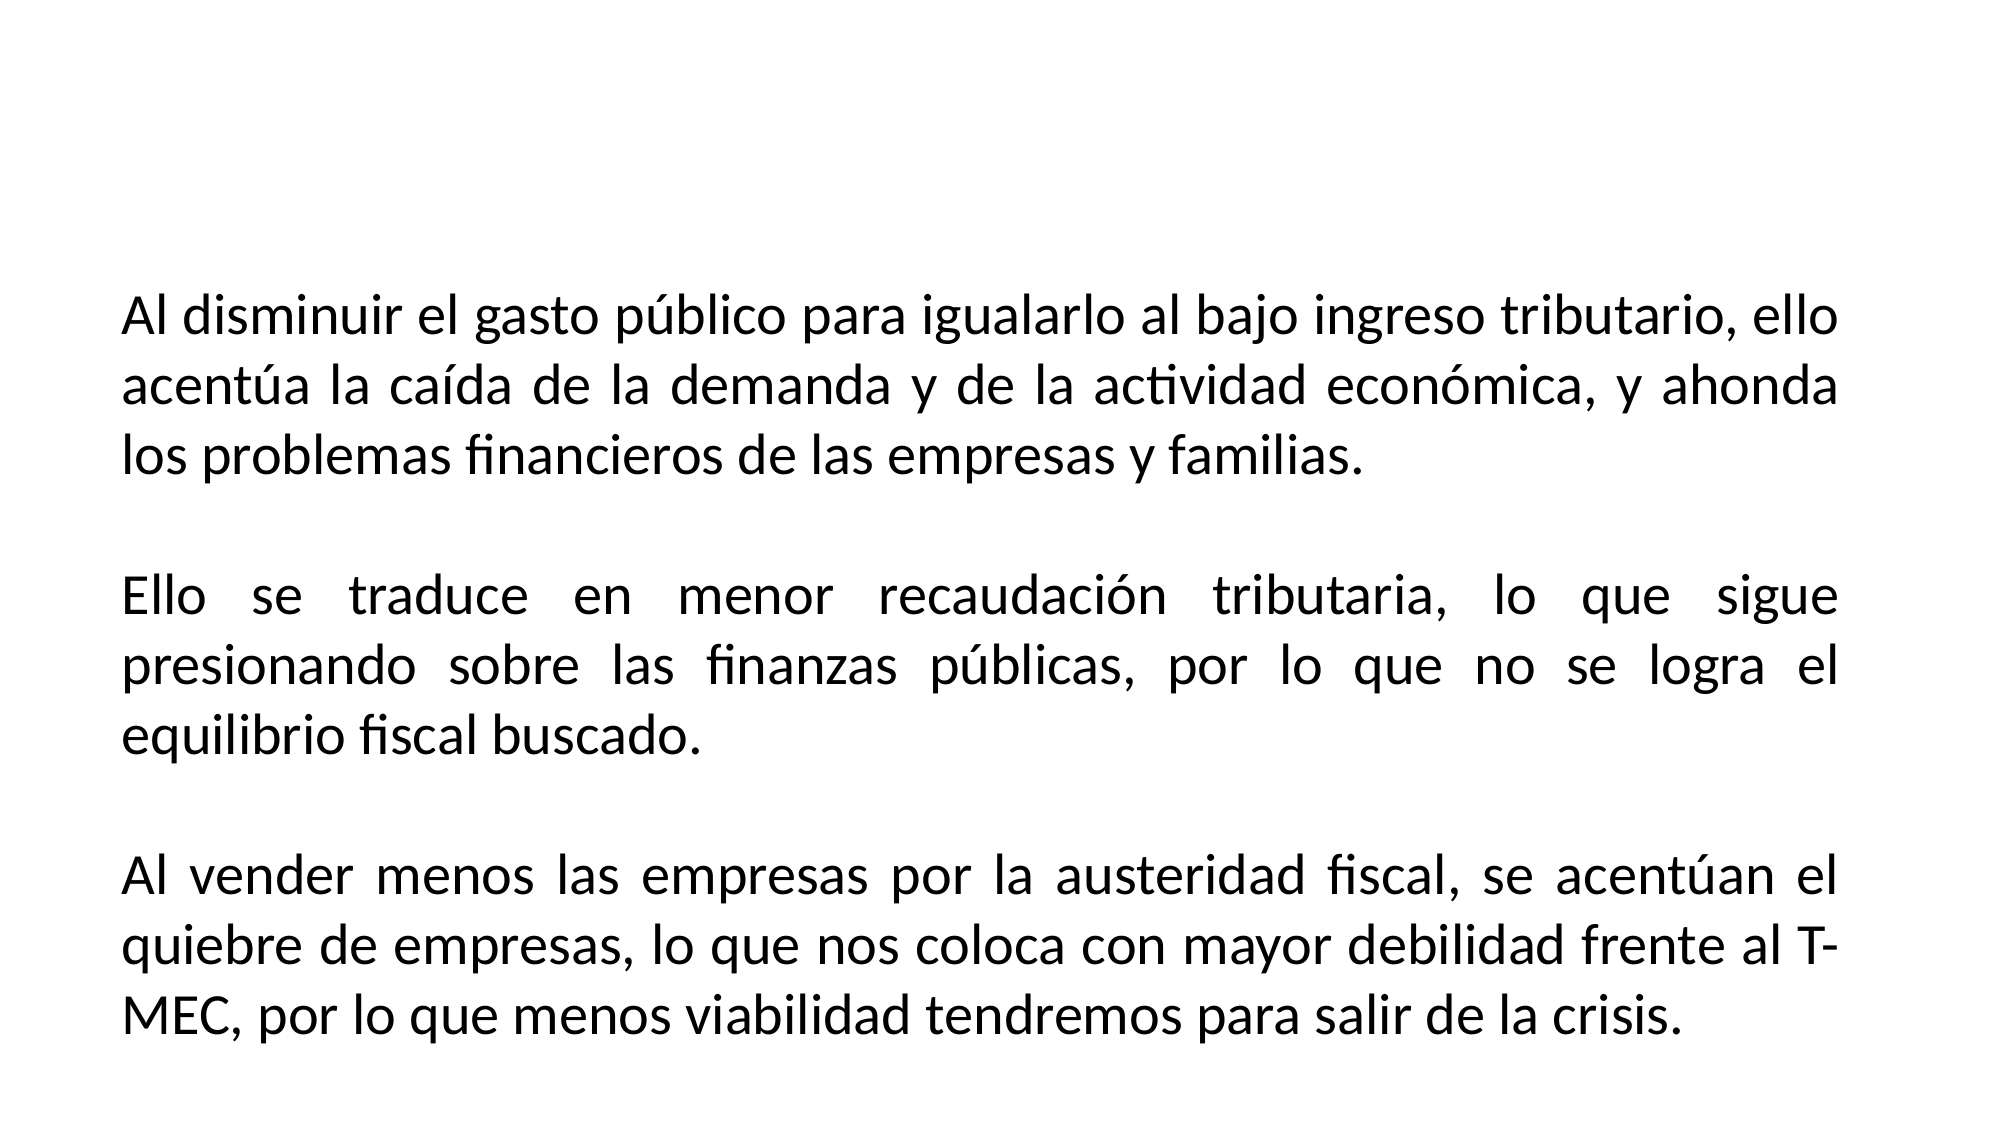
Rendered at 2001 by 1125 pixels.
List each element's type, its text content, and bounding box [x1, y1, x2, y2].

text_box Al disminuir el gasto público para igualarlo al bajo ingreso tributario, ello acentúa la caída de la demanda y de la actividad económica, y ahonda los problemas financieros de las empresas y familias. Ello se traduce en menor recaudación tributaria, lo que sigue presionando sobre las finanzas públicas, por lo que no se logra el equilibrio fiscal buscado. Al vender menos las empresas por la austeridad fiscal, se acentúan el quiebre de empresas, lo que nos coloca con mayor debilidad frente al T-MEC, por lo que menos viabilidad tendremos para salir de la crisis. [106, 268, 1856, 1054]
